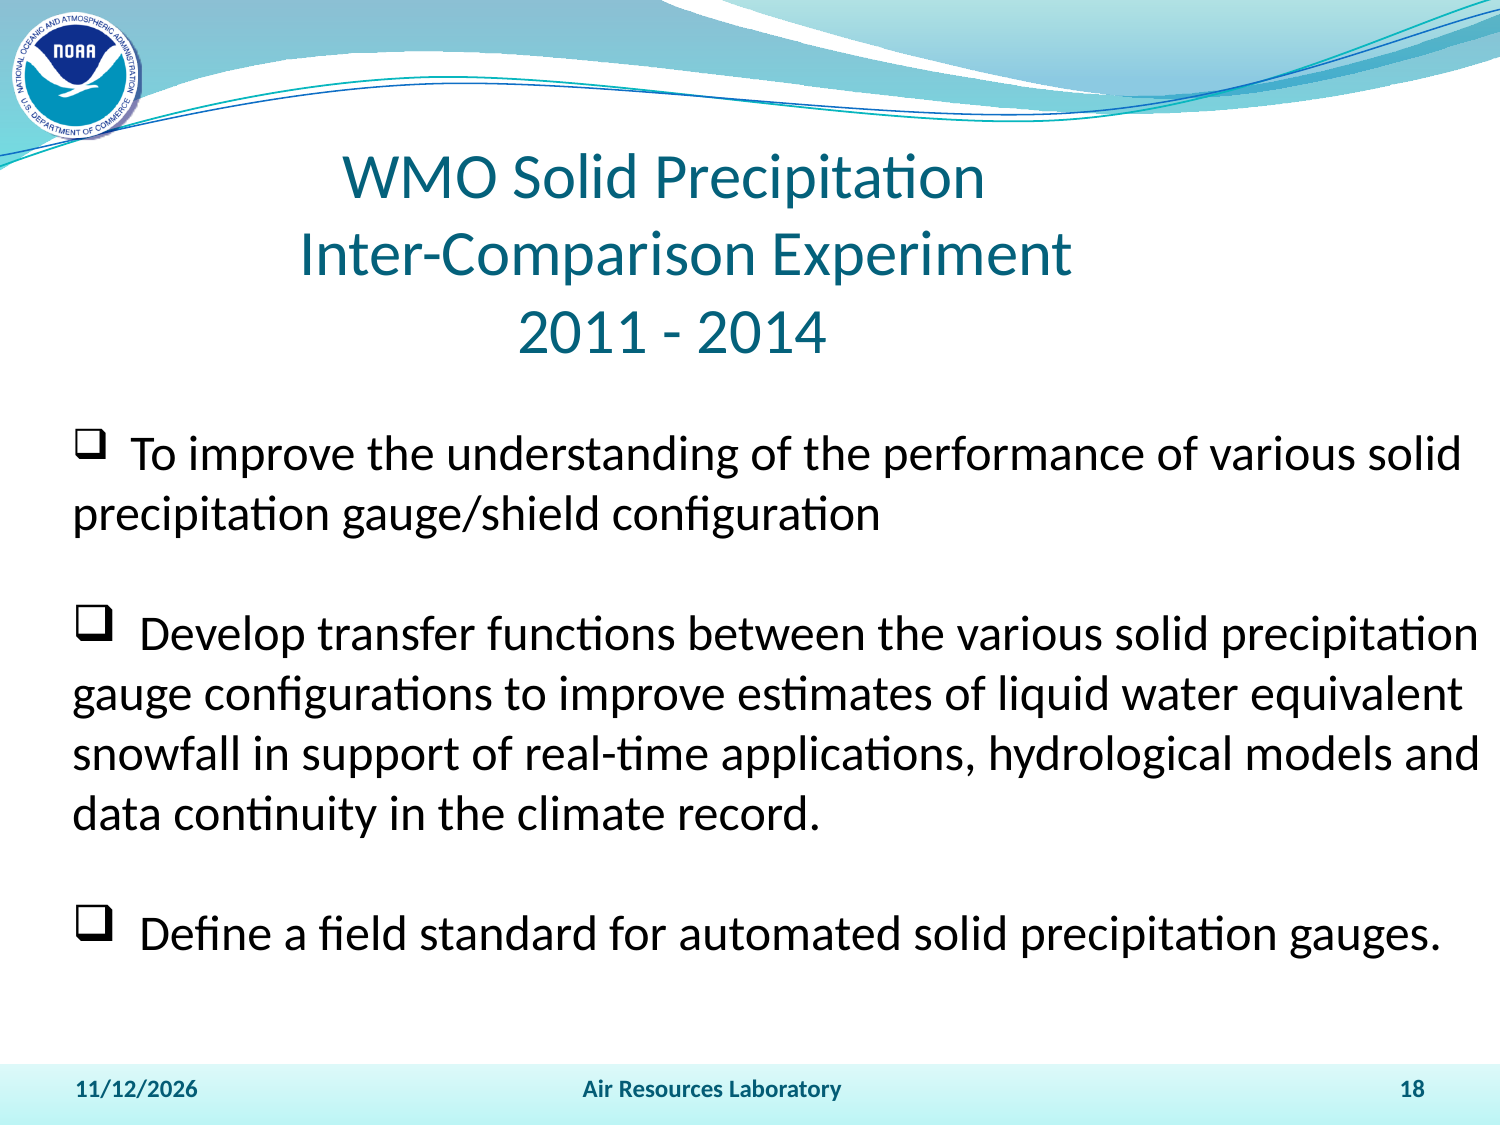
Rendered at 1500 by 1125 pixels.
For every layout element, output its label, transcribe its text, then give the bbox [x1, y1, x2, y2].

title WMO Solid Precipitation Inter-Comparison Experiment 2011 - 2014 [124, 124, 1401, 367]
slide_number 18 [1299, 1042, 1425, 1103]
picture [12, 12, 138, 138]
text_box To improve the understanding of the performance of various solid precipitation gauge/shield configuration Develop transfer functions between the various solid precipitation gauge configurations to improve estimates of liquid water equivalent snowfall in support of real-time applications, hydrological models and data continuity in the climate record. Define a field standard for automated solid precipitation gauges. [57, 412, 1500, 1018]
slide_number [75, 1042, 425, 1103]
footer Air Resources Laboratory [437, 1042, 988, 1103]
